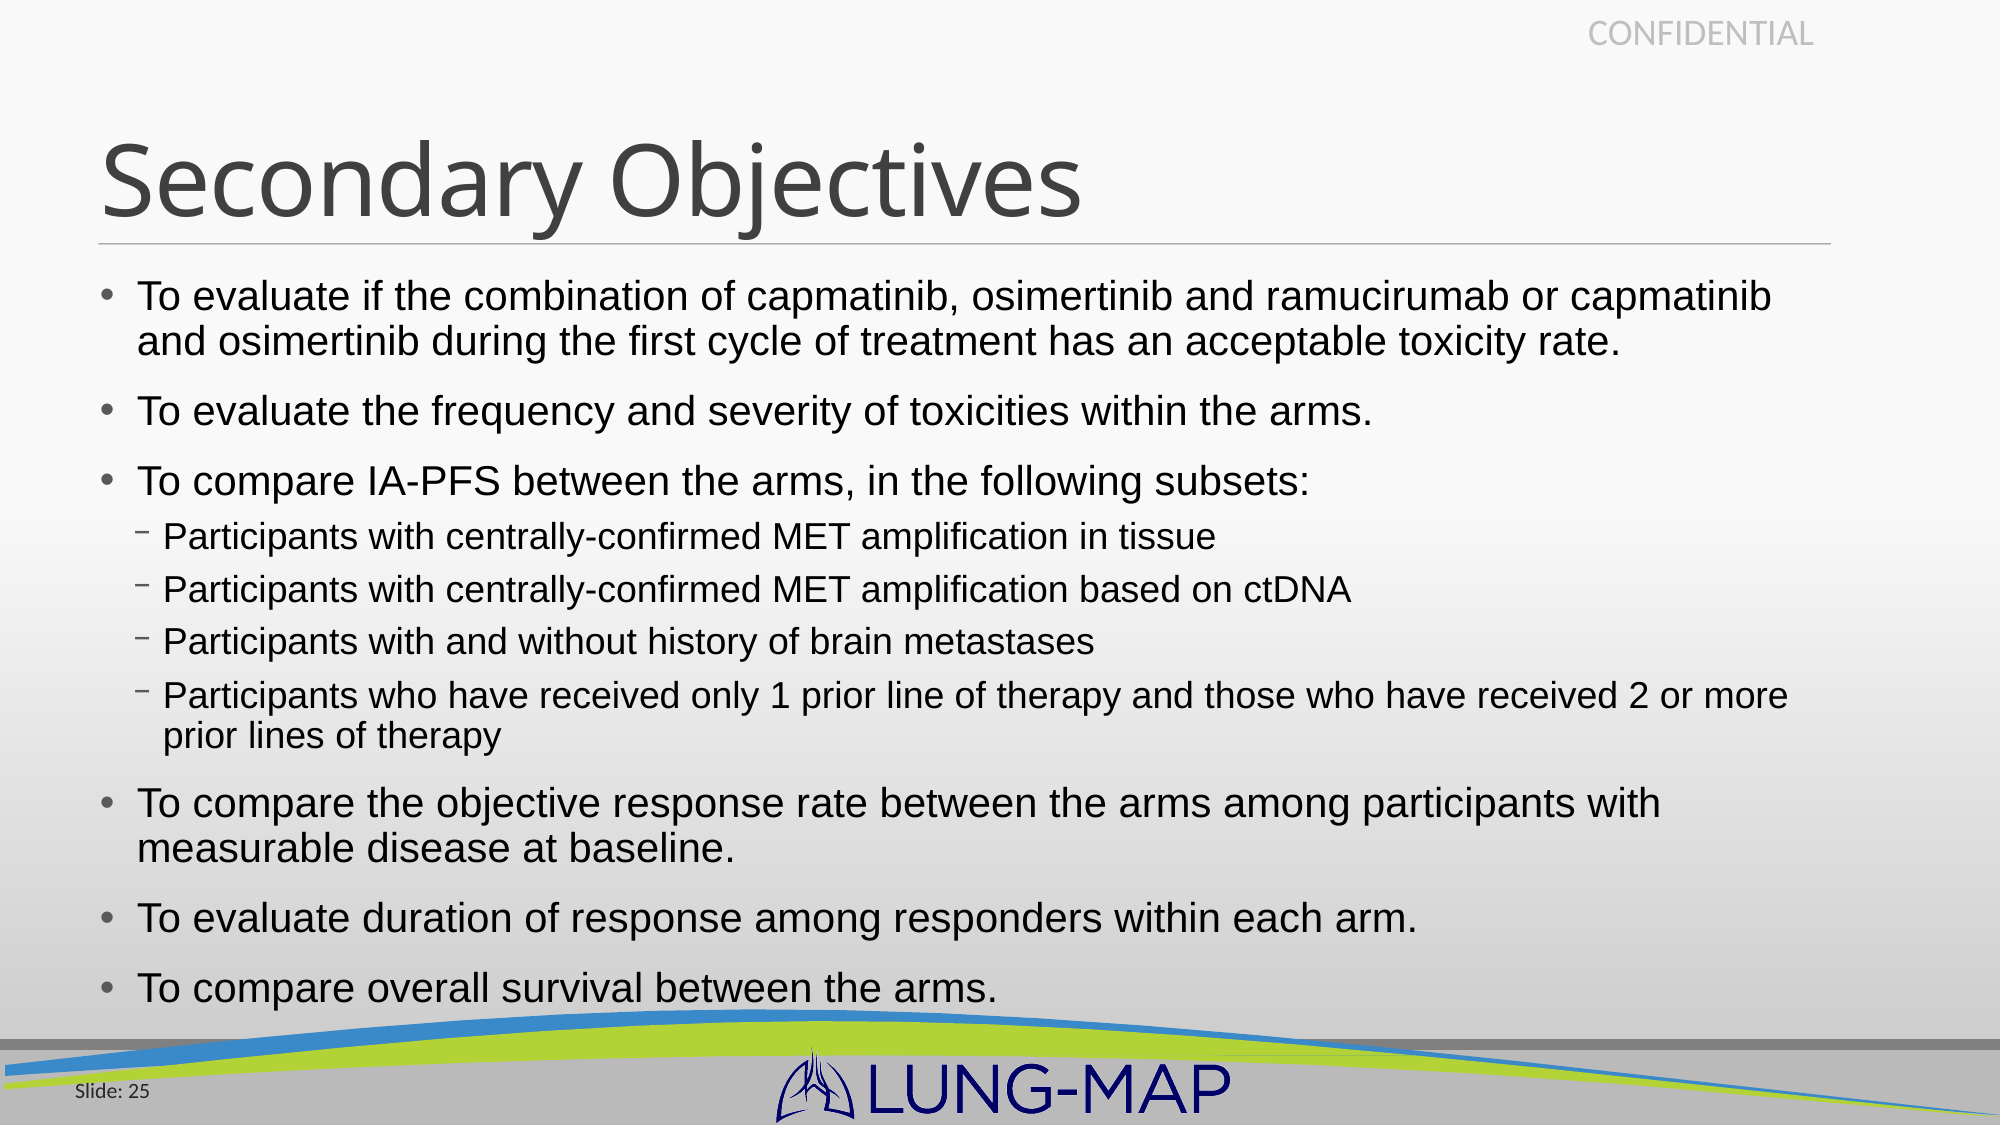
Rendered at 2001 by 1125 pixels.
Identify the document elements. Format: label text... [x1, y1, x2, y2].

picture [578, 1041, 1422, 1125]
slide_number Slide: 25 [9, 1059, 166, 1120]
title Secondary Objectives [85, 5, 1830, 245]
list To evaluate if the combination of capmatinib, osimertinib and ramucirumab or capmatinib and osimertinib during the first cycle of treatment has an acceptable toxicity rate. To evaluate the frequency and severity of toxicities within the arms. To compare IA-PFS between the arms, in the following subsets: Participants with centrally-confirmed MET amplification in tissue Participants with centrally-confirmed MET amplification based on ctDNA Participants with and without history of brain metastases Participants who have received only 1 prior line of therapy and those who have received 2 or more prior lines of therapy To compare the objective response rate between the arms among participants with measurable disease at baseline. To evaluate duration of response among responders within each arm. To compare overall survival between the arms. [99, 266, 1845, 1020]
